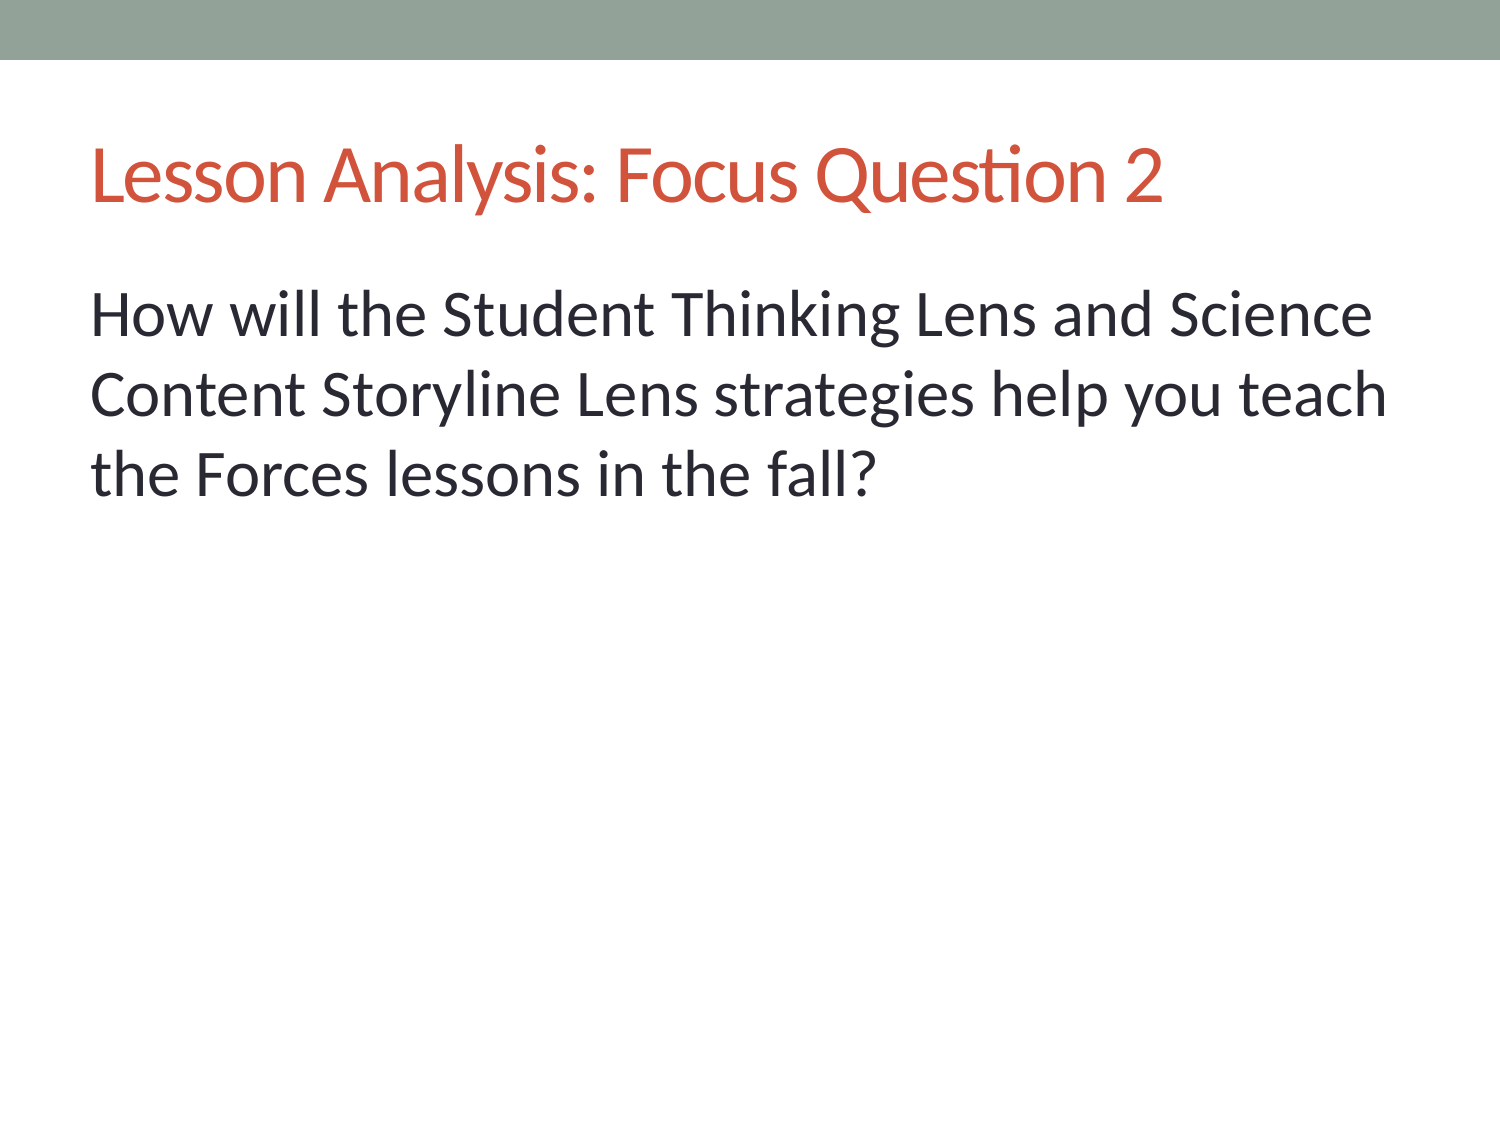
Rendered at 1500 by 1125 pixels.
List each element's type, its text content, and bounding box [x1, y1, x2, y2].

title Lesson Analysis: Focus Question 2 [75, 87, 1425, 250]
list How will the Student Thinking Lens and Science Content Storyline Lens strategies help you teach the Forces lessons in the fall? [75, 262, 1425, 1063]
